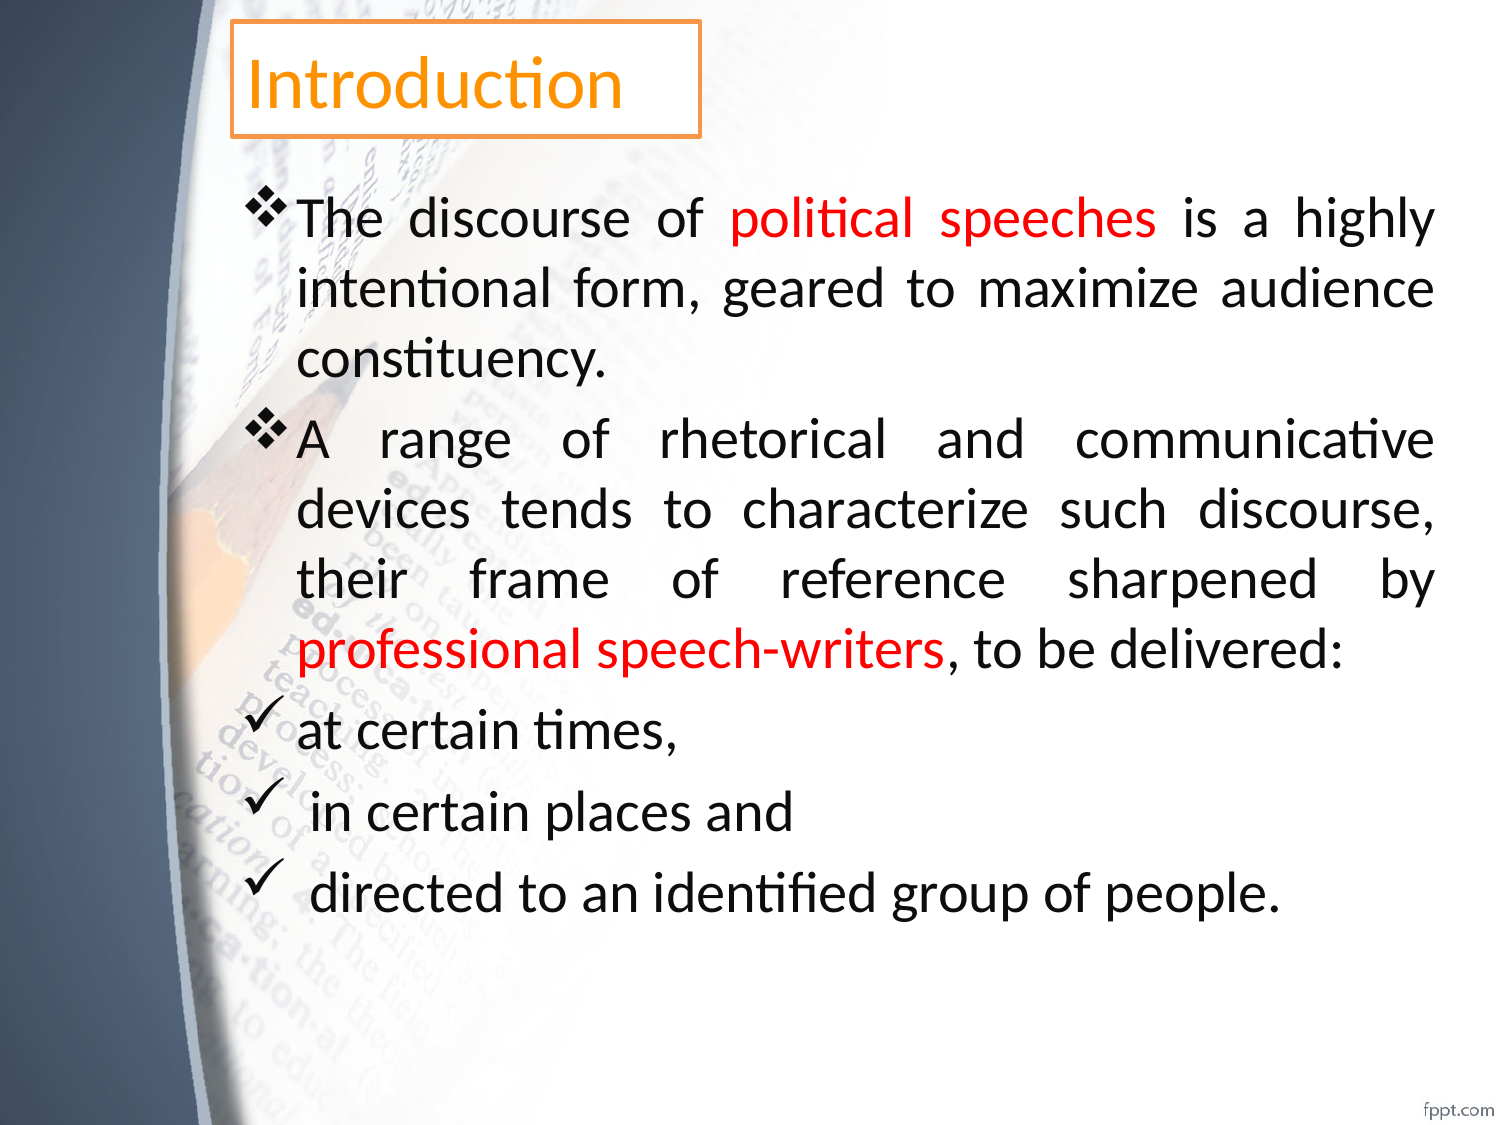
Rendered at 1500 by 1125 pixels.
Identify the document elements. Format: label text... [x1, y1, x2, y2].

title Introduction [230, 19, 702, 139]
picture [0, 0, 1500, 1125]
list The discourse of political speeches is a highly intentional form, geared to maximize audience constituency. A range of rhetorical and communicative devices tends to characterize such discourse, their frame of reference sharpened by professional speech-writers, to be delivered: at certain times, in certain places and directed to an identified group of people. [225, 171, 1452, 1064]
